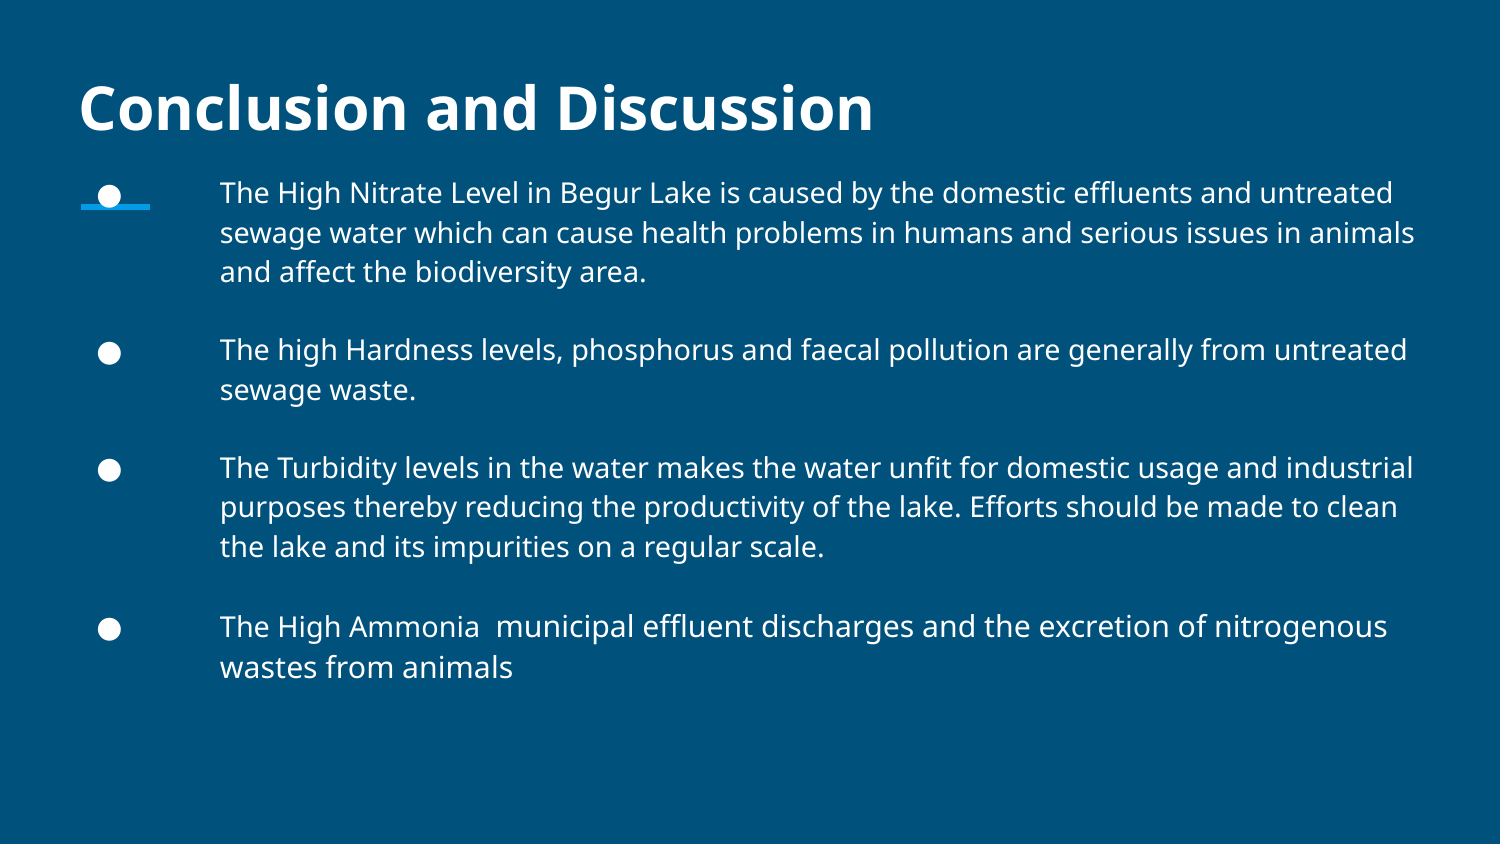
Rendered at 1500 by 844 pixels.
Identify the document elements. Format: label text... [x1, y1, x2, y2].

title Conclusion and Discussion [63, 50, 1437, 141]
list The High Nitrate Level in Begur Lake is caused by the domestic effluents and untreated sewage water which can cause health problems in humans and serious issues in animals and affect the biodiversity area. The high Hardness levels, phosphorus and faecal pollution are generally from untreated sewage waste. The Turbidity levels in the water makes the water unfit for domestic usage and industrial purposes thereby reducing the productivity of the lake. Efforts should be made to clean the lake and its impurities on a regular scale. The High Ammonia municipal effluent discharges and the excretion of nitrogenous wastes from animals [63, 141, 1437, 750]
